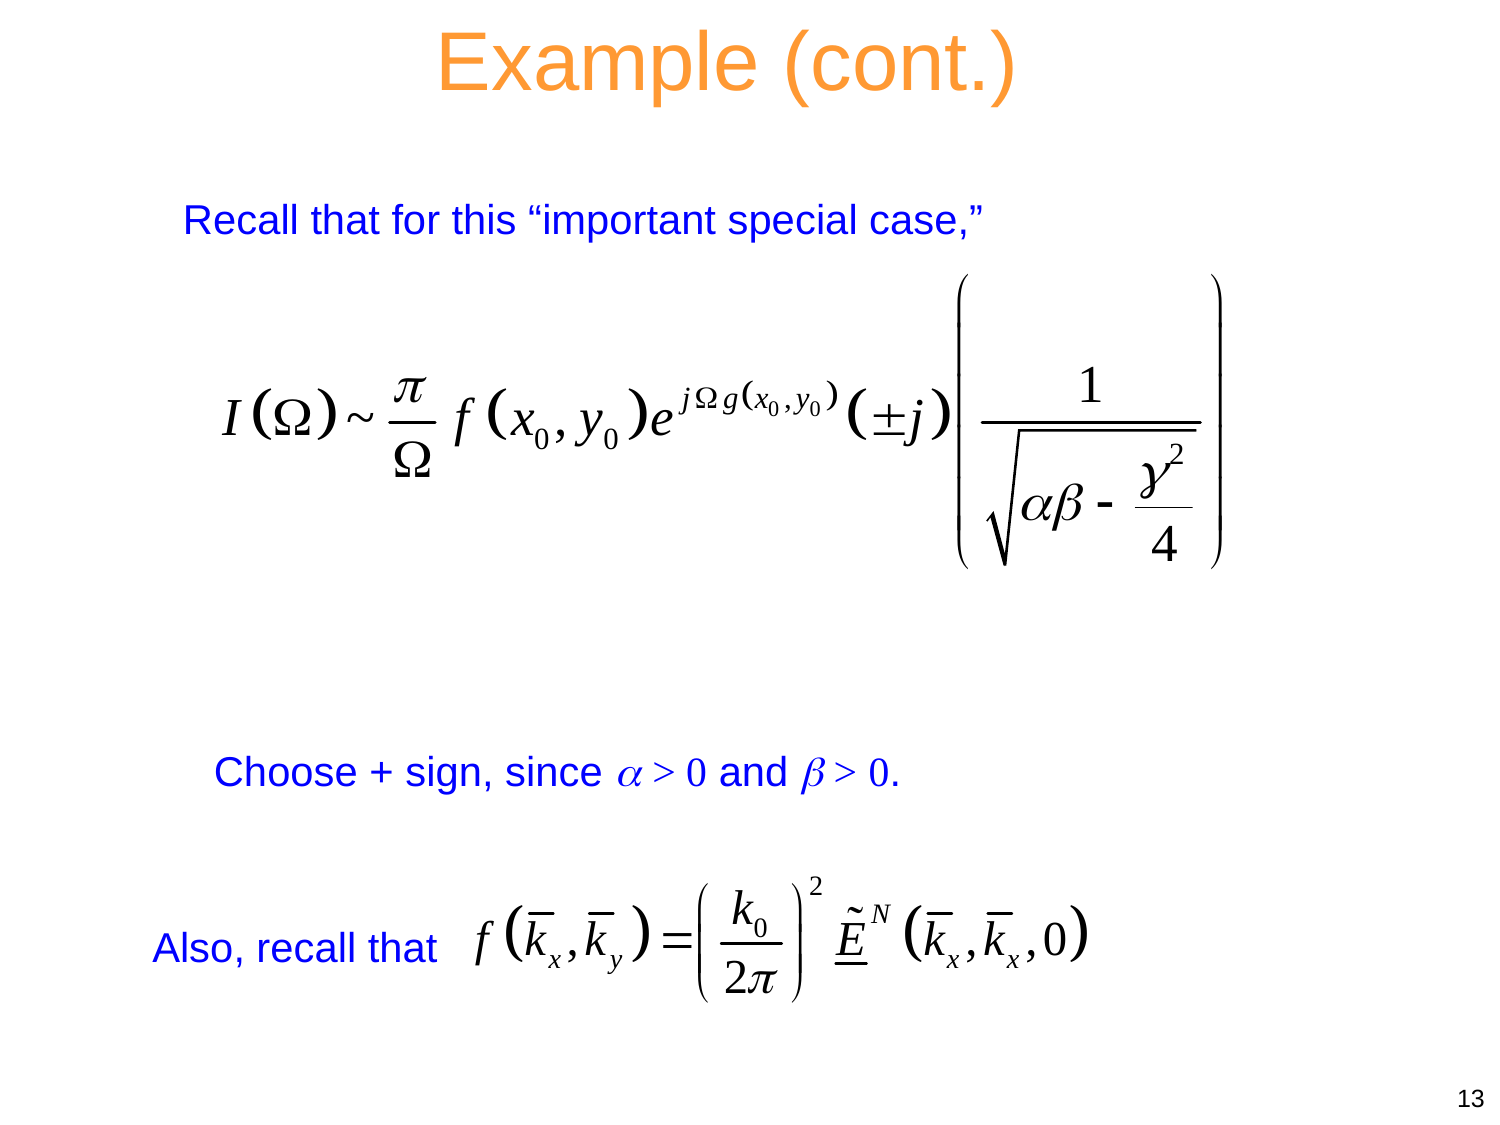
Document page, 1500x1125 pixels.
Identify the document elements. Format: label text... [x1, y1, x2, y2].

text_box Choose + sign, since  > 0 and  > 0. [199, 737, 916, 803]
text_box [458, 862, 1092, 1013]
text_box Recall that for this “important special case,” [168, 185, 999, 251]
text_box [212, 262, 1239, 583]
slide_number 13 [1187, 1074, 1500, 1125]
text_box Also, recall that [137, 912, 453, 978]
text_box Example (cont.) [87, 0, 1368, 115]
